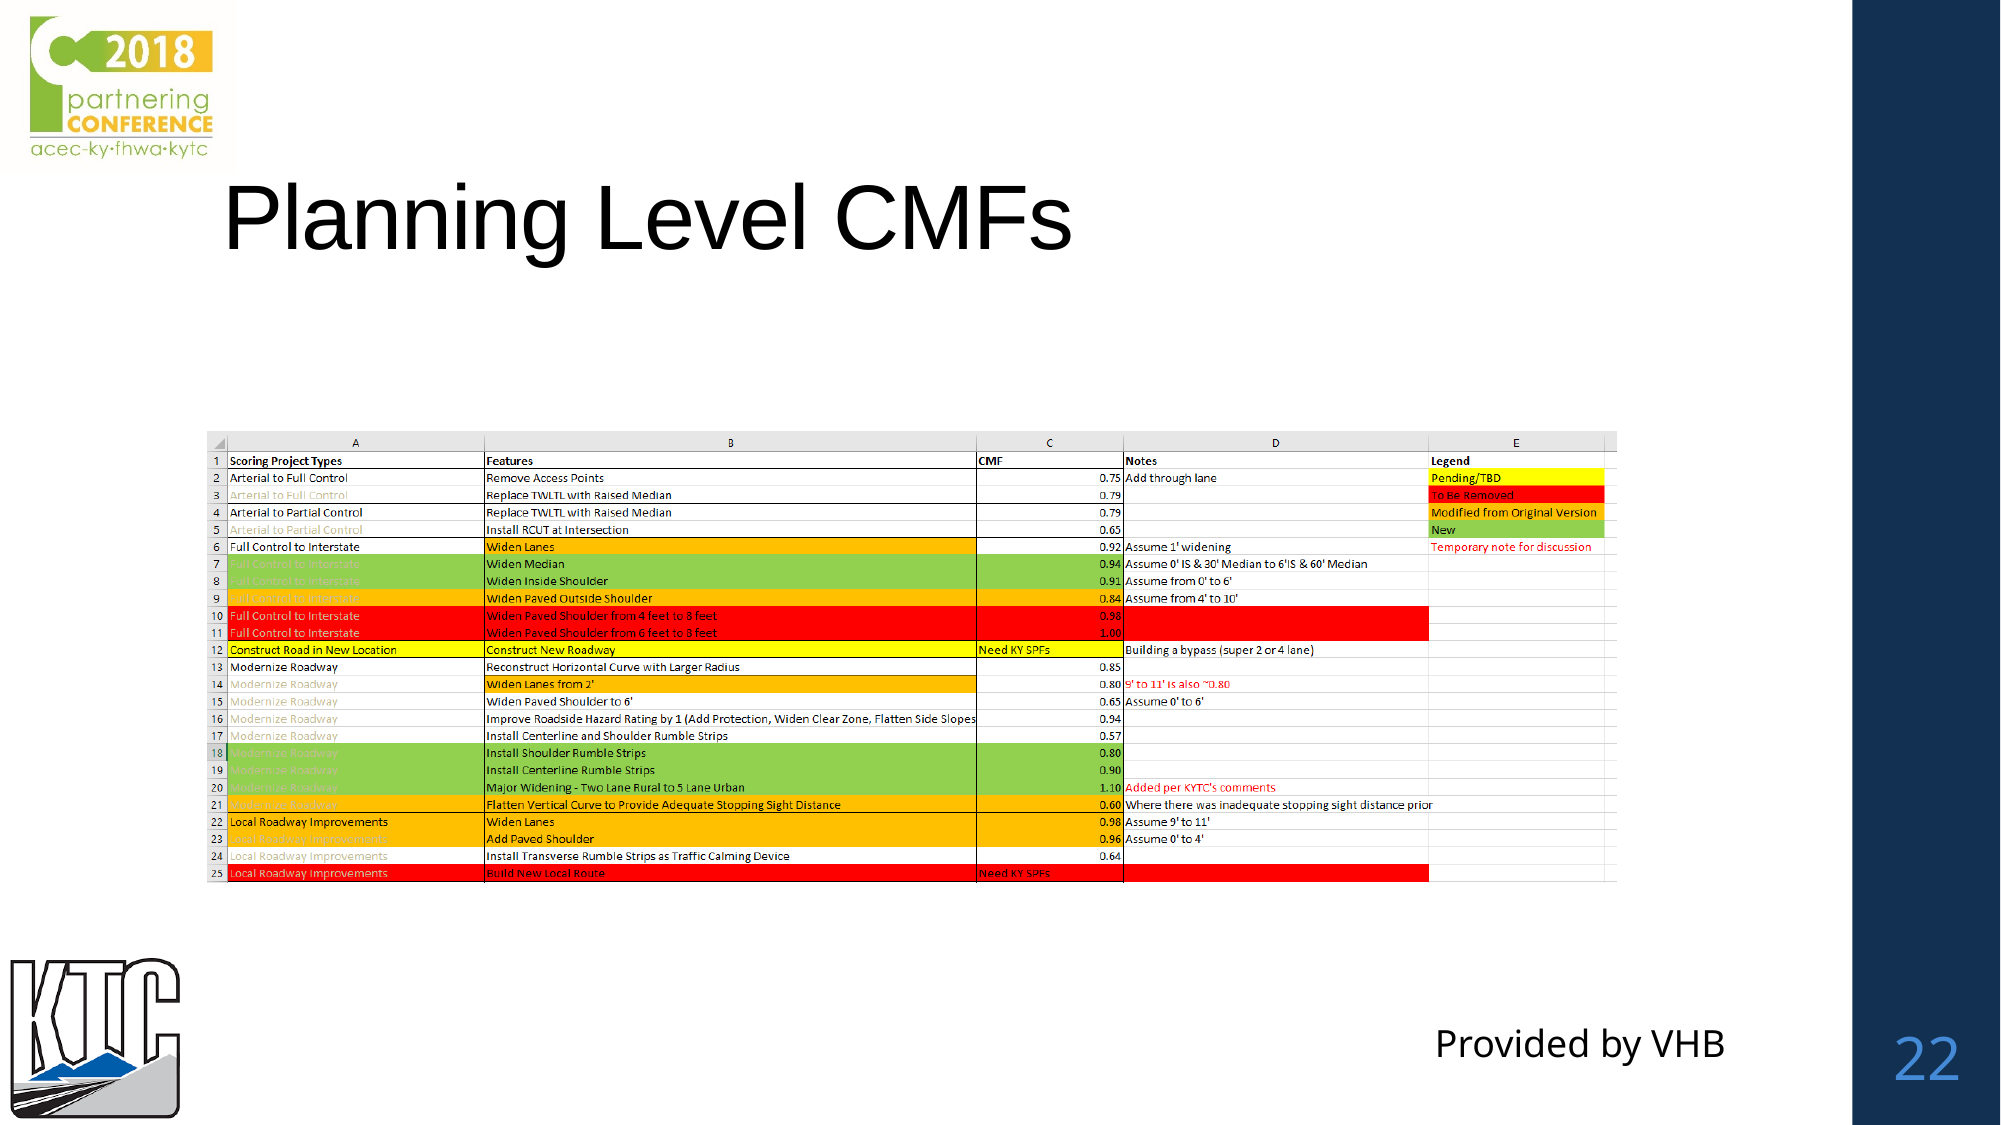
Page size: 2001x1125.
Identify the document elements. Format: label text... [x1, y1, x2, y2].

picture [0, 0, 236, 174]
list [206, 430, 1618, 883]
text_box Provided by VHB [1420, 1012, 1742, 1073]
slide_number 22 [1852, 1012, 2000, 1110]
picture [0, 927, 201, 1125]
title Planning Level CMFs [206, 60, 1797, 278]
